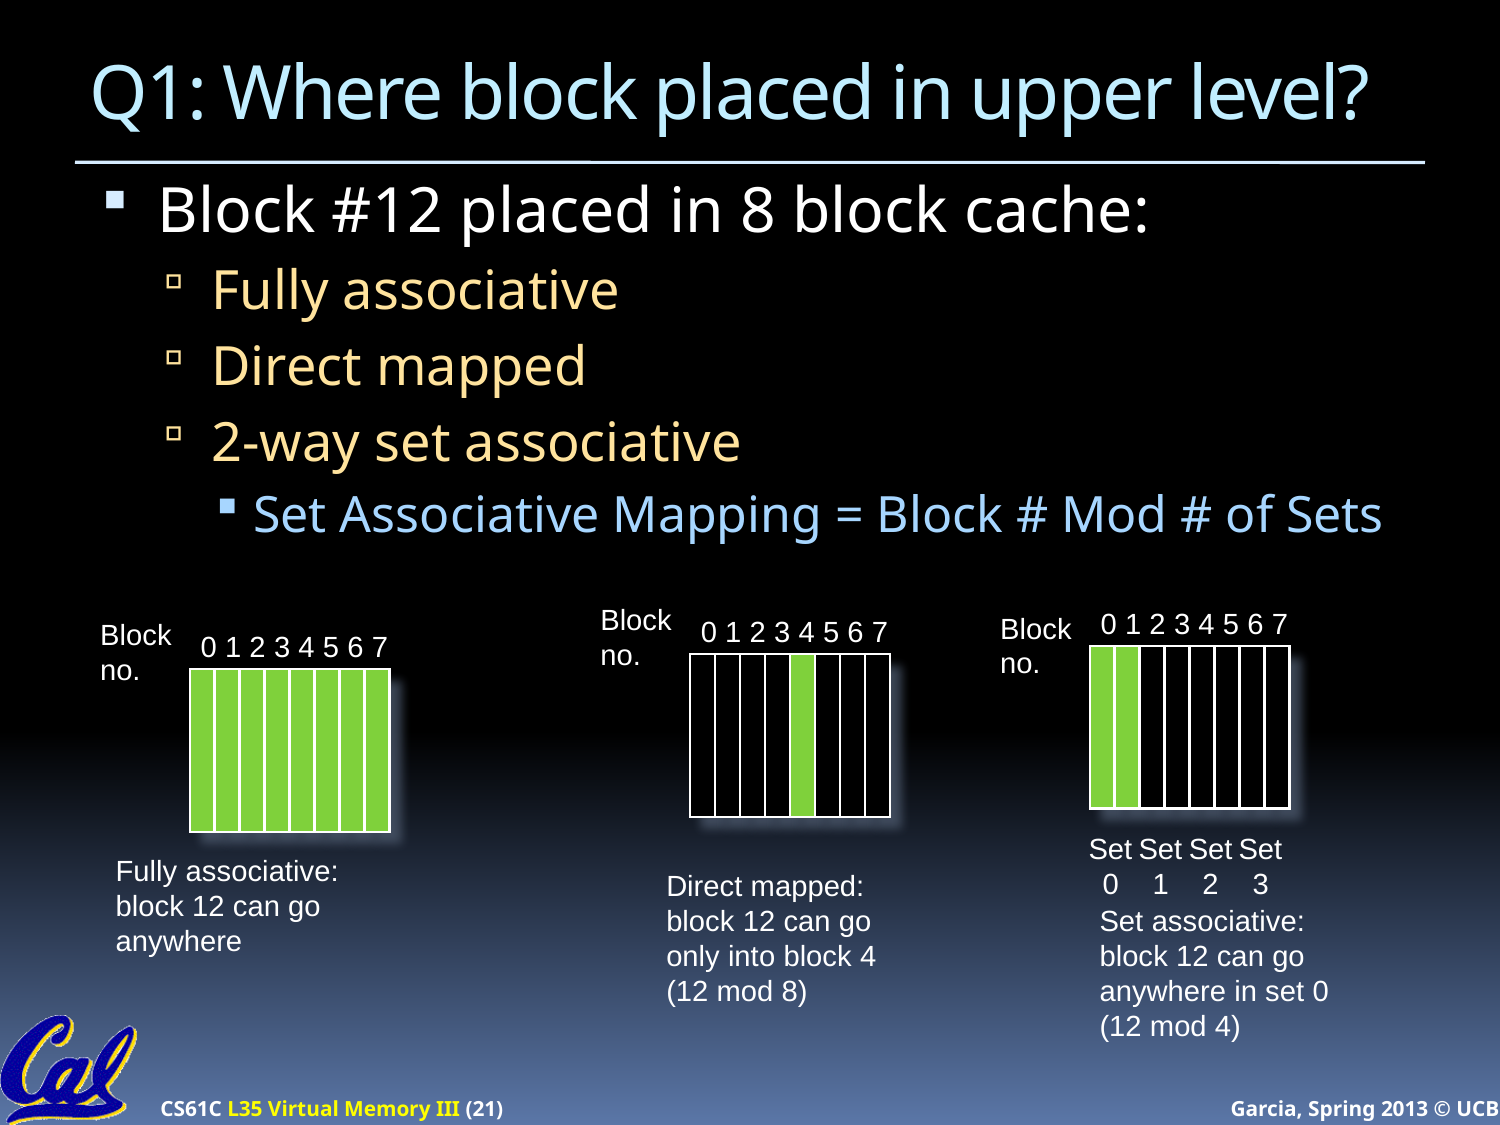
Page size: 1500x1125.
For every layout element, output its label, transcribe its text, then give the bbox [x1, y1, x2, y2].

title Q1: Where block placed in upper level? [75, 37, 1425, 162]
text_box Block no. [985, 602, 1087, 688]
text_box [1214, 646, 1239, 809]
text_box 0 1 2 3 4 5 6 7 [187, 621, 404, 671]
text_box Block no. [85, 608, 187, 694]
text_box Set 3 [1223, 822, 1298, 908]
text_box [239, 669, 264, 832]
text_box [1264, 646, 1290, 809]
text_box 0 1 2 3 4 5 6 7 [688, 605, 904, 656]
list Block #12 placed in 8 block cache: Fully associative Direct mapped 2-way set associative Set Associative Mapping = Block # Mod # of Sets [74, 162, 1426, 1043]
text_box Set 1 [1123, 822, 1173, 908]
text_box [1139, 646, 1164, 809]
text_box Direct mapped: block 12 can go only into block 4 (12 mod 8) [651, 860, 930, 1015]
text_box Block no. [585, 593, 688, 679]
text_box [1164, 646, 1189, 809]
text_box Fully associative: block 12 can go anywhere [100, 844, 379, 965]
text_box Set 2 [1173, 822, 1223, 908]
text_box [364, 669, 390, 832]
text_box [1089, 646, 1114, 809]
text_box [1239, 646, 1264, 809]
text_box [1189, 646, 1214, 809]
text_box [689, 653, 891, 818]
text_box 0 1 2 3 4 5 6 7 [1085, 597, 1304, 648]
picture [0, 1015, 140, 1125]
text_box [289, 669, 314, 832]
text_box [339, 669, 364, 832]
text_box [264, 669, 289, 832]
text_box [1114, 646, 1139, 809]
text_box [214, 669, 239, 832]
text_box Set 0 [1073, 822, 1123, 908]
text_box Set associative: block 12 can go anywhere in set 0 (12 mod 4) [1084, 895, 1363, 1050]
text_box [189, 669, 214, 832]
text_box [314, 669, 339, 832]
